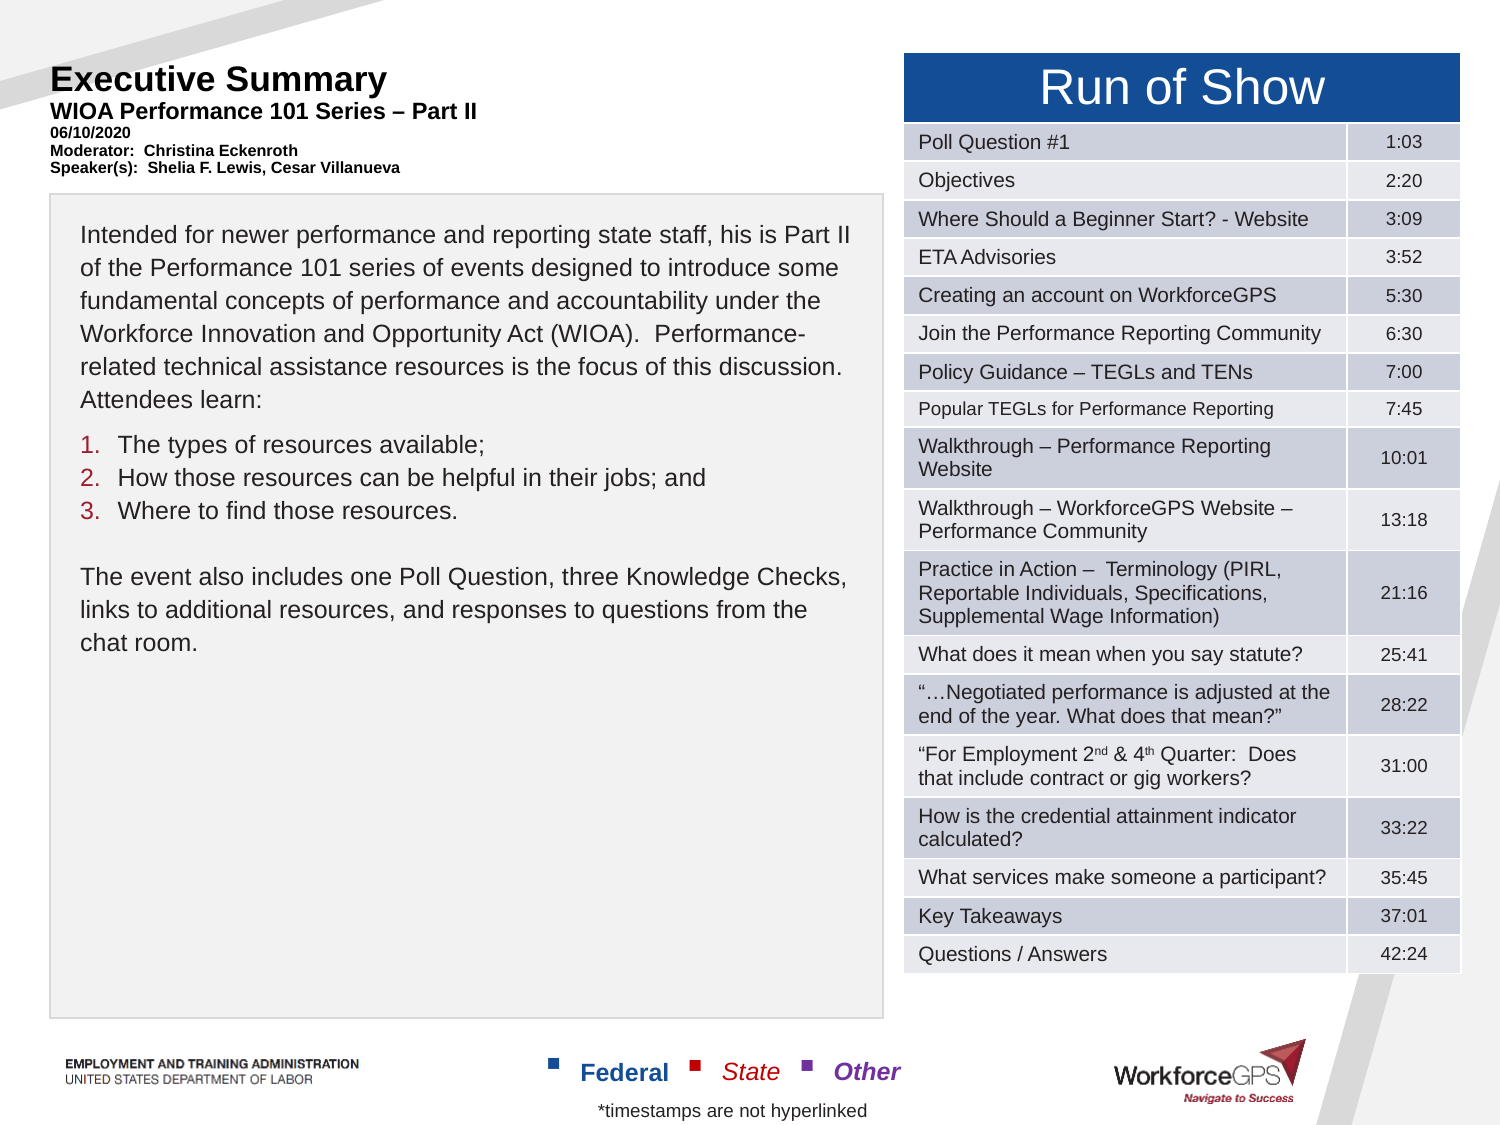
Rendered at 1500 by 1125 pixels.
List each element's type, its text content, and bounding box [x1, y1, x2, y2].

table_cell 10:01 [1348, 428, 1460, 488]
table_cell 1:03 [1348, 124, 1460, 160]
table_cell Popular TEGLs for Performance Reporting [904, 392, 1346, 426]
table_cell Objectives [904, 162, 1346, 199]
table_cell 28:22 [1348, 675, 1460, 734]
table_cell Walkthrough – Performance Reporting Website [904, 428, 1346, 488]
table_cell 31:00 [1348, 736, 1460, 796]
list Intended for newer performance and reporting state staff, his is Part II of the Performance 101 series of events designed to introduce some fundamental concepts of performance and accountability under the Workforce Innovation and Opportunity Act (WIOA). Performance-related technical assistance resources is the focus of this discussion. Attendees learn: The types of resources available; How those resources can be helpful in their jobs; and Where to find those resources. The event also includes one Poll Question, three Knowledge Checks, links to additional resources, and responses to questions from the chat room. [43, 186, 891, 1025]
table_cell 3:09 [1348, 201, 1460, 237]
table_cell 7:00 [1348, 354, 1460, 390]
picture [59, 1053, 370, 1092]
table_cell How is the credential attainment indicator calculated? [904, 798, 1346, 858]
table_cell Creating an account on WorkforceGPS [904, 277, 1346, 314]
table_cell ETA Advisories [904, 239, 1346, 275]
table_cell 35:45 [1348, 859, 1460, 896]
table_cell 37:01 [1348, 898, 1460, 934]
table_cell Join the Performance Reporting Community [904, 316, 1346, 352]
table_cell Practice in Action – Terminology (PIRL, Reportable Individuals, Specifications, Supplemental Wage Information) [904, 551, 1346, 635]
table_cell “…Negotiated performance is adjusted at the end of the year. What does that mean?” [904, 675, 1346, 734]
table_cell What services make someone a participant? [904, 859, 1346, 896]
table_cell Policy Guidance – TEGLs and TENs [904, 354, 1346, 390]
title Executive Summary WIOA Performance 101 Series – Part II 06/10/2020 Moderator: Christina Eckenroth Speaker(s): Shelia F. Lewis, Cesar Villanueva [50, 52, 902, 293]
table_cell 6:30 [1348, 316, 1460, 352]
table_cell 33:22 [1348, 798, 1460, 858]
table_cell Questions / Answers [904, 936, 1346, 973]
table_cell 21:16 [1348, 551, 1460, 635]
table_cell 2:20 [1348, 162, 1460, 199]
table_cell “For Employment 2nd & 4th Quarter: Does that include contract or gig workers? [904, 736, 1346, 796]
table_header Run of Show [904, 53, 1460, 122]
table_cell 25:41 [1348, 636, 1460, 673]
table_cell 42:24 [1348, 936, 1460, 973]
table_cell What does it mean when you say statute? [904, 636, 1346, 673]
table_cell Poll Question #1 [904, 124, 1346, 160]
table_cell Key Takeaways [904, 898, 1346, 934]
table_cell 7:45 [1348, 392, 1460, 426]
table_cell Where Should a Beginner Start? - Website [904, 201, 1346, 237]
table_cell 3:52 [1348, 239, 1460, 275]
picture [1112, 1038, 1308, 1105]
table_cell 13:18 [1348, 490, 1460, 550]
table_cell 5:30 [1348, 277, 1460, 314]
table_cell Walkthrough – WorkforceGPS Website – Performance Community [904, 490, 1346, 550]
